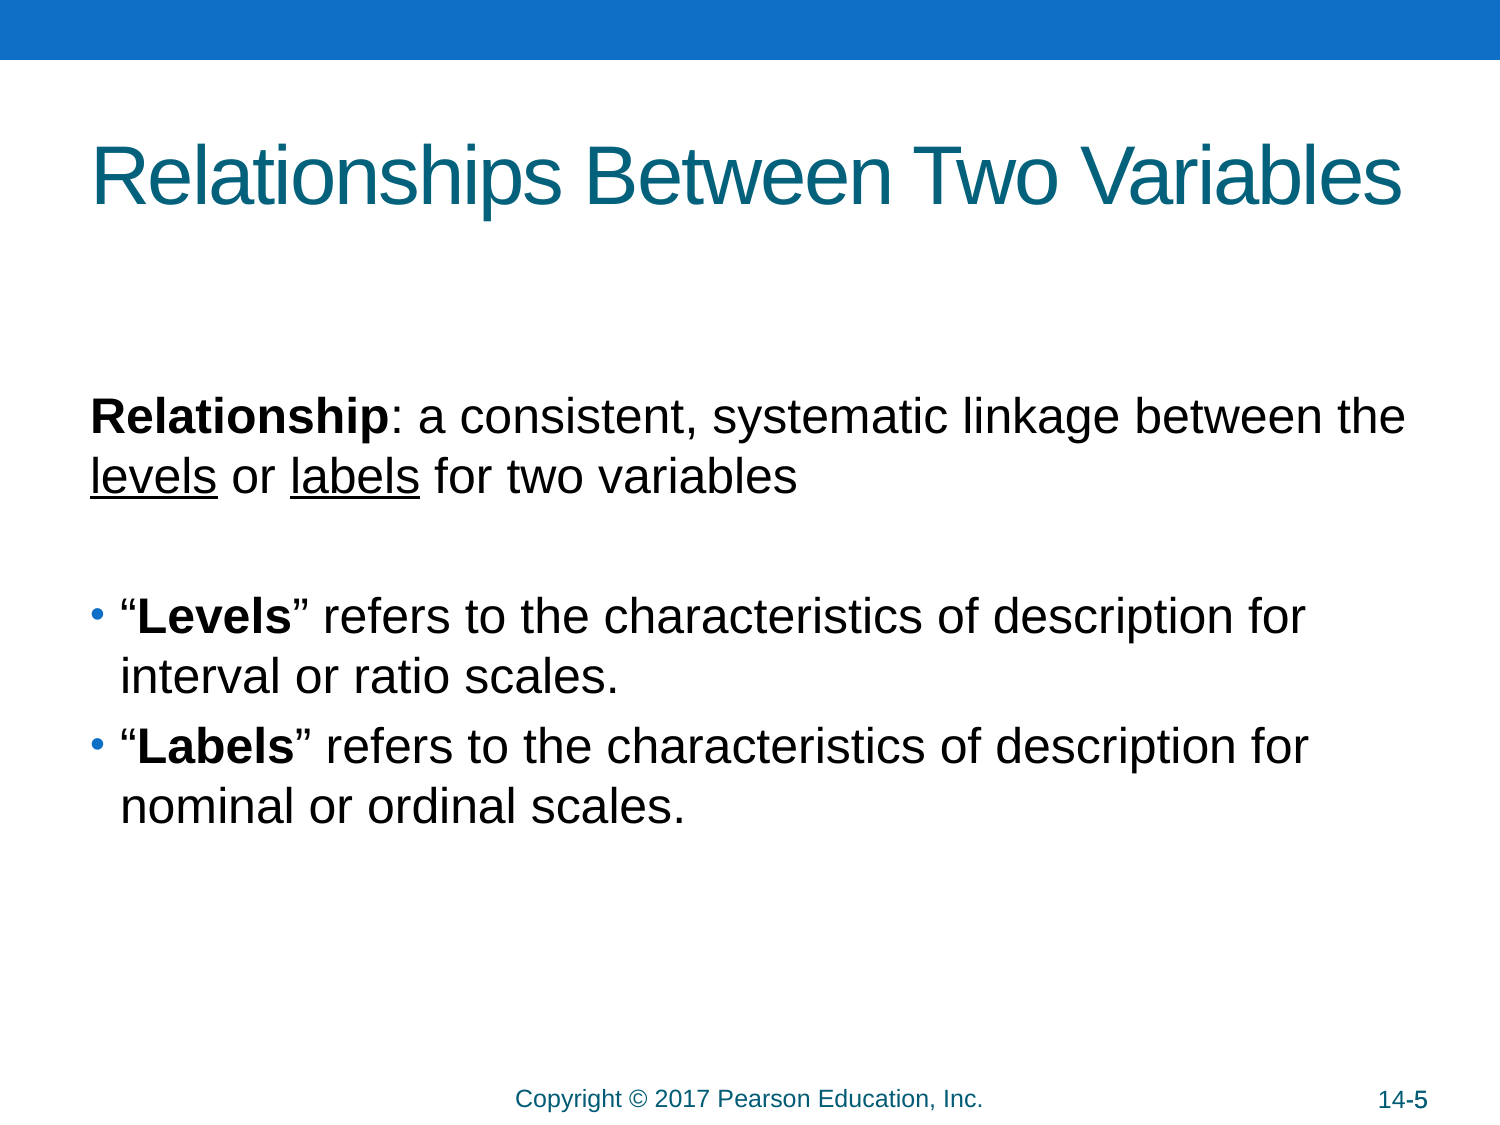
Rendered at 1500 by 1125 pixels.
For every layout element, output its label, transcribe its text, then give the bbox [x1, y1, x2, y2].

list Relationship: a consistent, systematic linkage between the levels or labels for two variables “Levels” refers to the characteristics of description for interval or ratio scales. “Labels” refers to the characteristics of description for nominal or ordinal scales. [75, 376, 1425, 1125]
title Relationships Between Two Variables [75, 90, 1425, 253]
